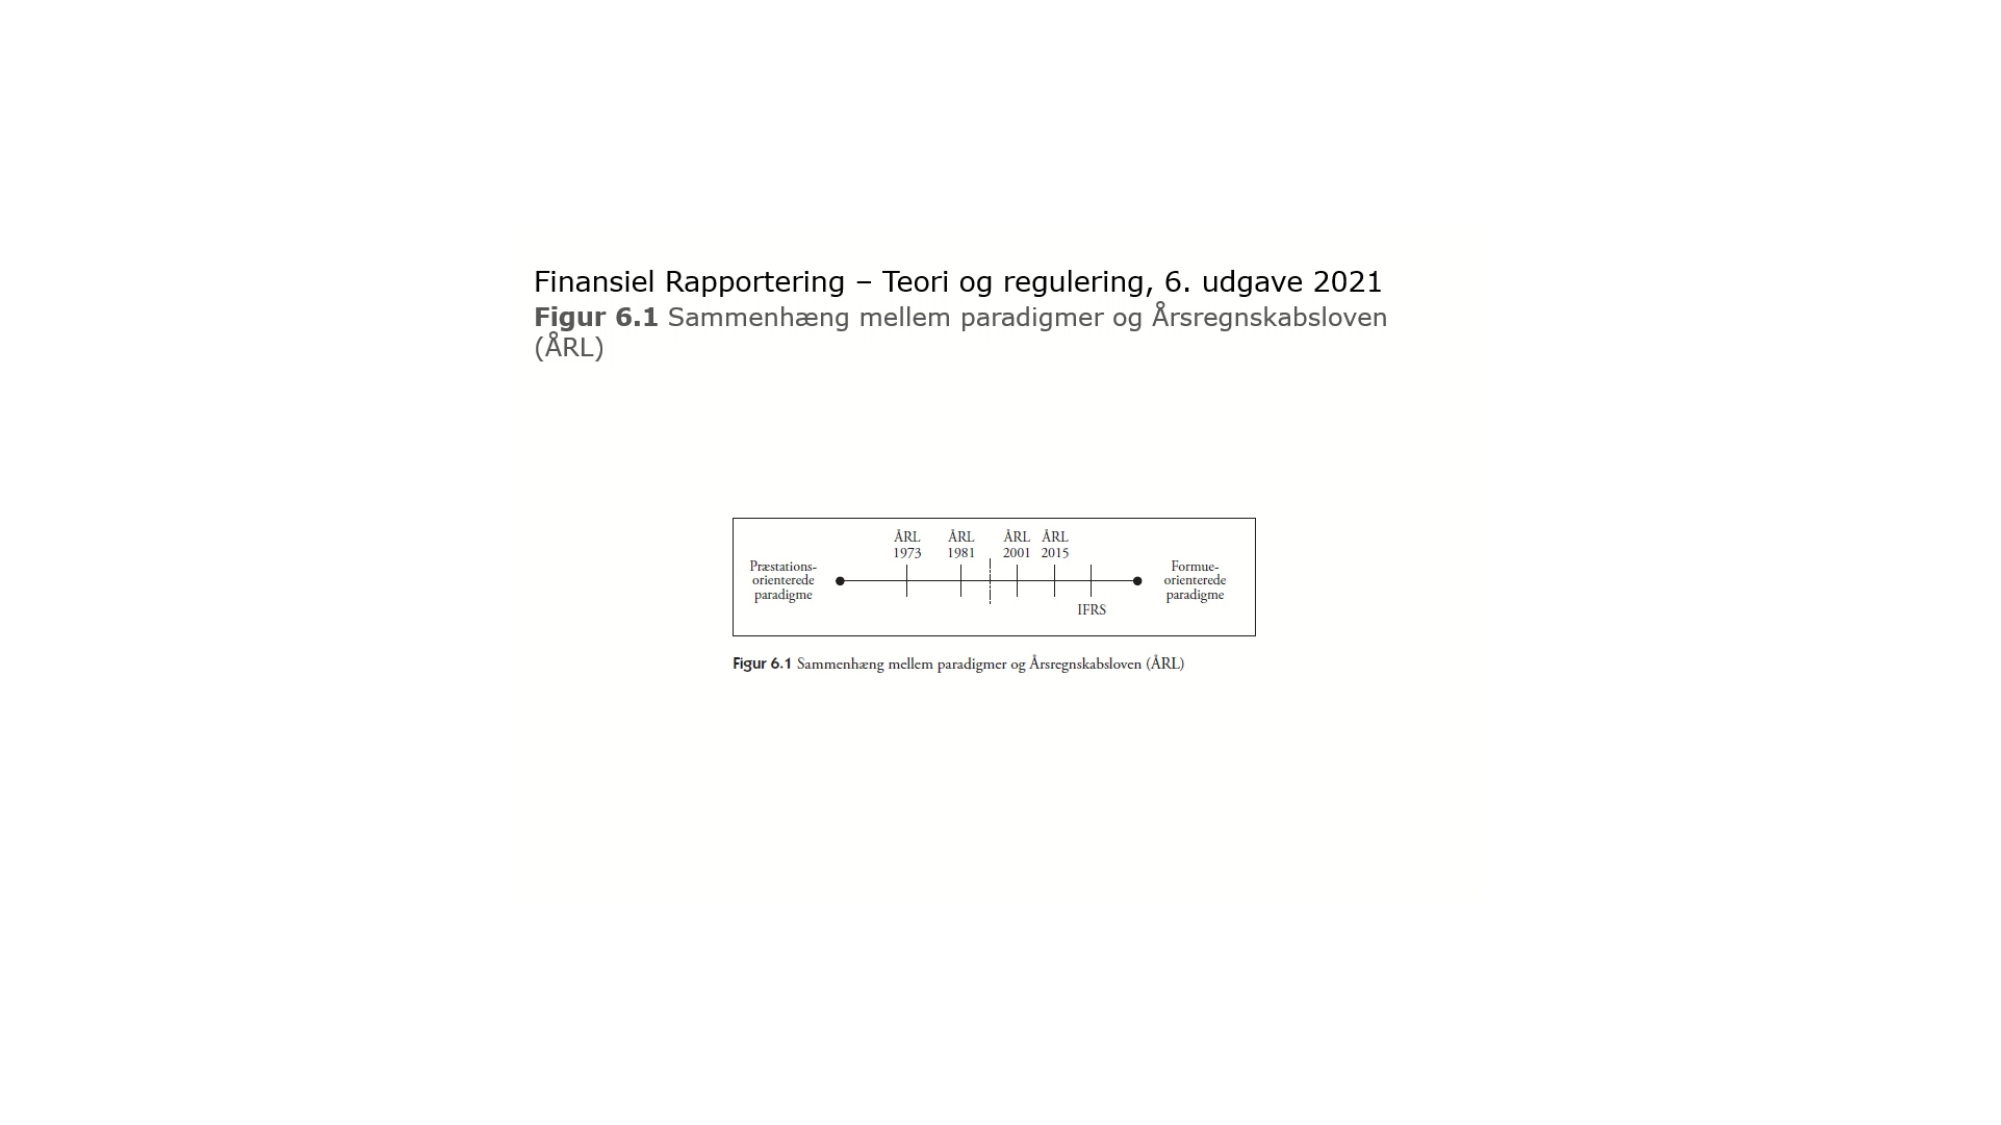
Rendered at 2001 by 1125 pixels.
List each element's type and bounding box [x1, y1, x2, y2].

text_box [513, 222, 1487, 903]
